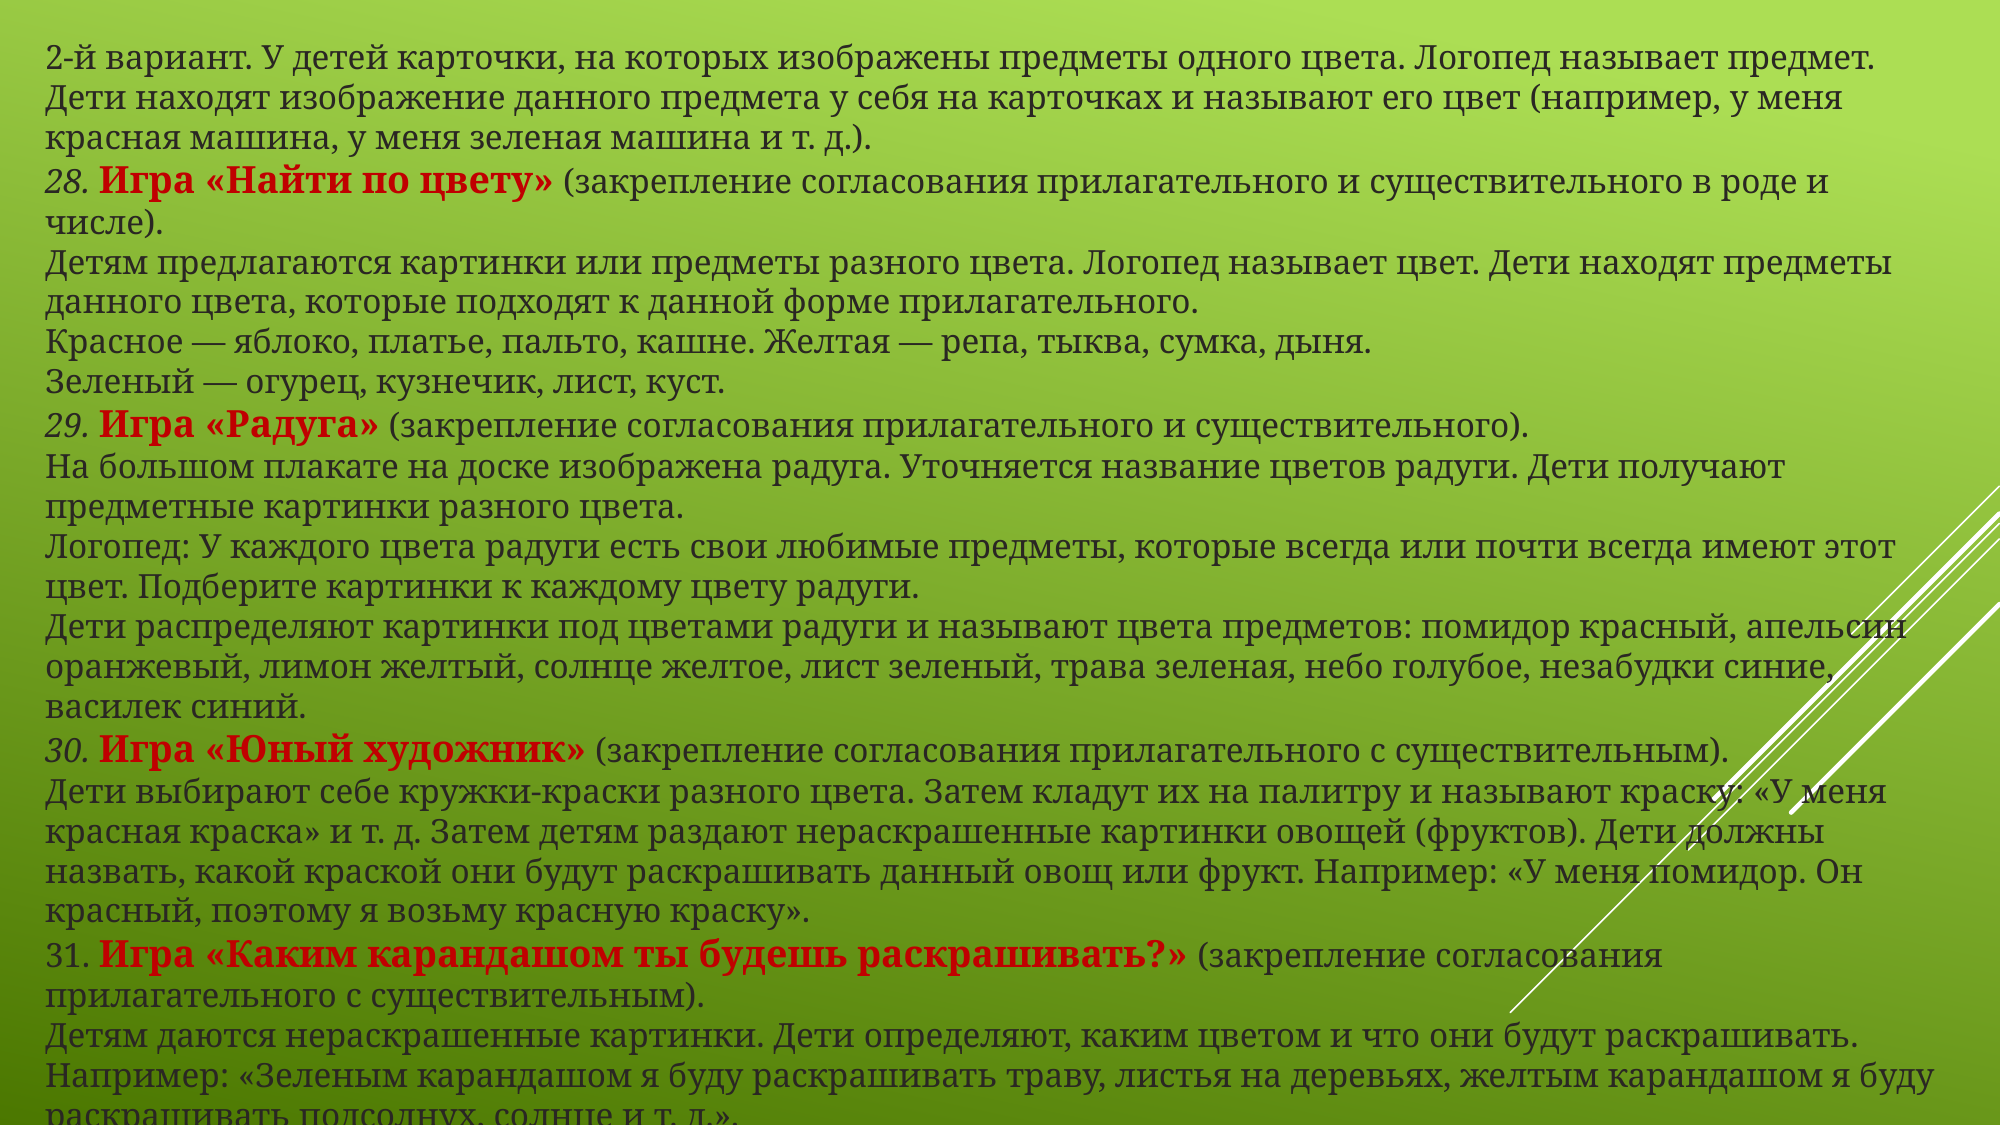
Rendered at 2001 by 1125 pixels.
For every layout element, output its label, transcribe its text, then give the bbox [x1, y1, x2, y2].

text_box 2-й вариант. У детей карточки, на которых изображены предметы одного цвета. Логопед называет предмет. Дети находят изображение данного предмета у себя на карточках и называют его цвет (например, у меня красная машина, у меня зеленая машина и т. д.). 28. Игра «Найти по цвету» (закрепление согласования прилагательного и существительного в роде и числе). Детям предлагаются картинки или предметы разного цвета. Логопед называет цвет. Дети находят предметы данного цвета, которые подходят к данной форме прилагательного. Красное — яблоко, платье, пальто, кашне. Желтая — репа, тыква, сумка, дыня. Зеленый — огурец, кузнечик, лист, куст. 29. Игра «Радуга» (закрепление согласования прилагательного и существительного). На большом плакате на доске изображена радуга. Уточняется название цветов радуги. Дети получают предметные картинки разного цвета. Логопед: У каждого цвета радуги есть свои любимые предметы, которые всегда или почти всегда имеют этот цвет. Подберите картинки к каждому цвету радуги. Дети распределяют картинки под цветами радуги и называют цвета предметов: помидор красный, апельсин оранжевый, лимон желтый, солнце желтое, лист зеленый, трава зеленая, небо голубое, незабудки синие, василек синий. 30. Игра «Юный художник» (закрепление согласования прилагательного с существительным). Дети выбирают себе кружки-краски разного цвета. Затем кладут их на палитру и называют краску: «У меня красная краска» и т. д. Затем детям раздают нераскрашенные картинки овощей (фруктов). Дети должны назвать, какой краской они будут раскрашивать данный овощ или фрукт. Например: «У меня помидор. Он красный, поэтому я возьму красную краску». 31. Игра «Каким карандашом ты будешь раскрашивать?» (закрепление согласования прилагательного с существительным). Детям даются нераскрашенные картинки. Дети определяют, каким цветом и что они будут раскрашивать. Например: «Зеленым карандашом я буду раскрашивать траву, листья на деревьях, желтым карандашом я буду раскрашивать подсолнух, солнце и т. д.». [30, 28, 1970, 1125]
